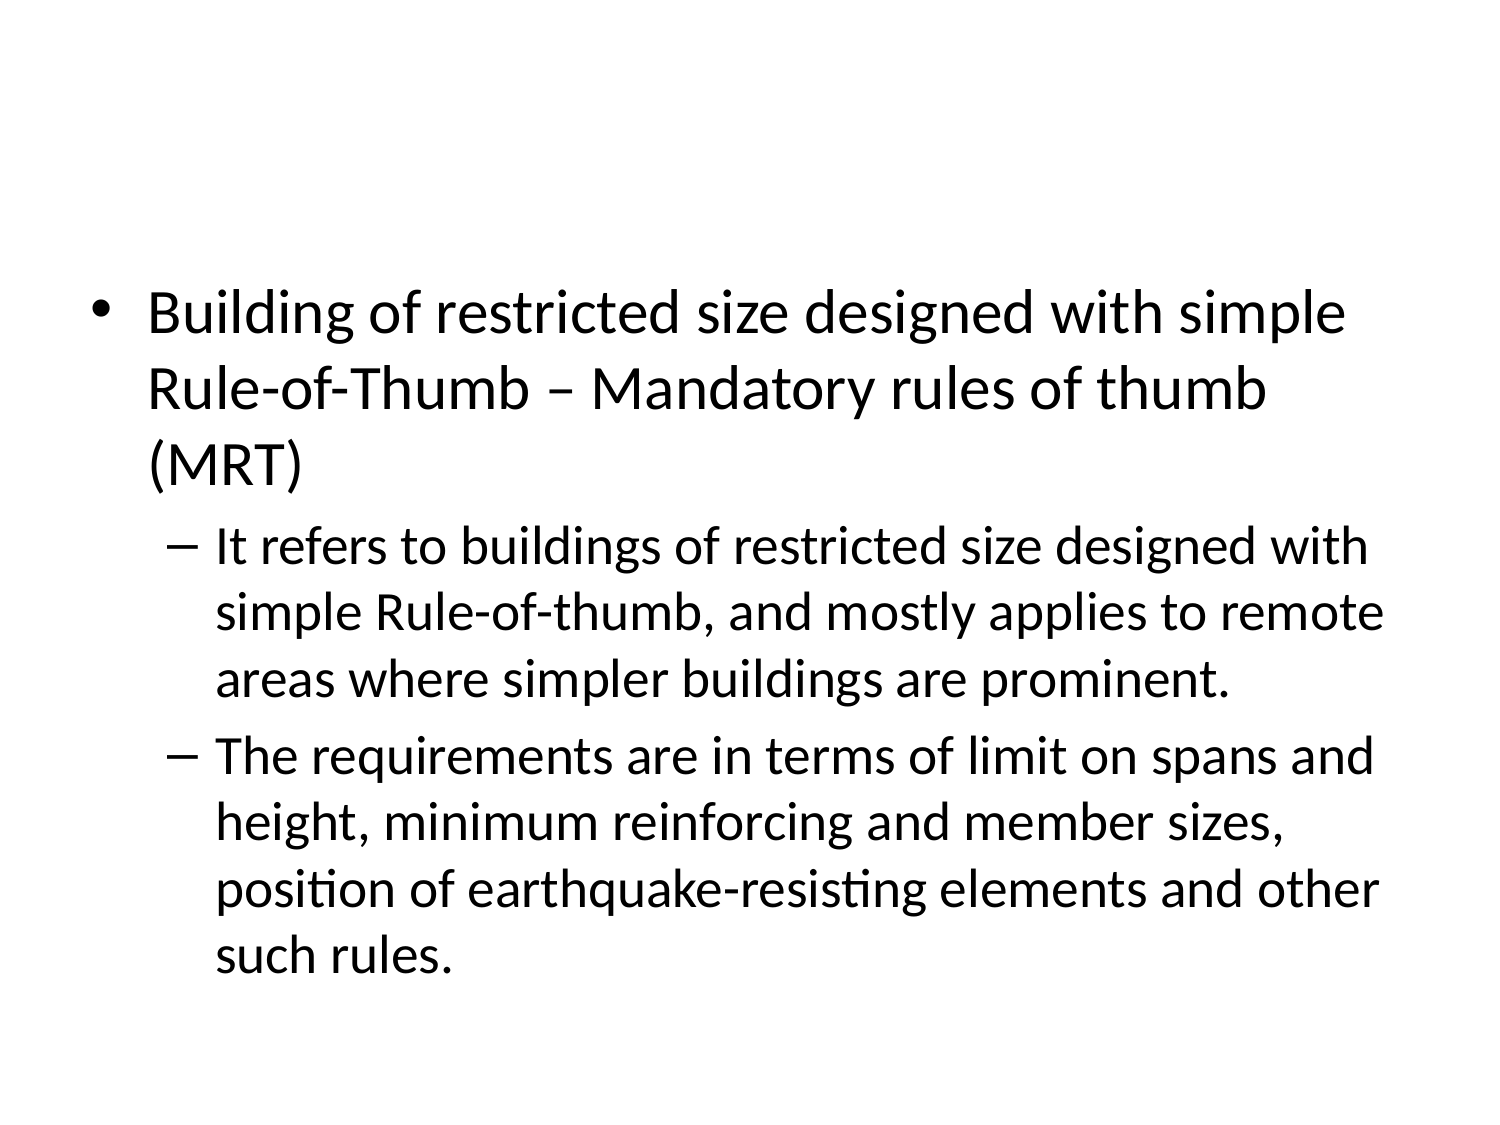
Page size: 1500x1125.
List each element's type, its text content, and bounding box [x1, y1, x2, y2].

list Building of restricted size designed with simple Rule-of-Thumb – Mandatory rules of thumb (MRT) It refers to buildings of restricted size designed with simple Rule-of-thumb, and mostly applies to remote areas where simpler buildings are prominent. The requirements are in terms of limit on spans and height, minimum reinforcing and member sizes, position of earthquake-resisting elements and other such rules. [75, 262, 1425, 1005]
